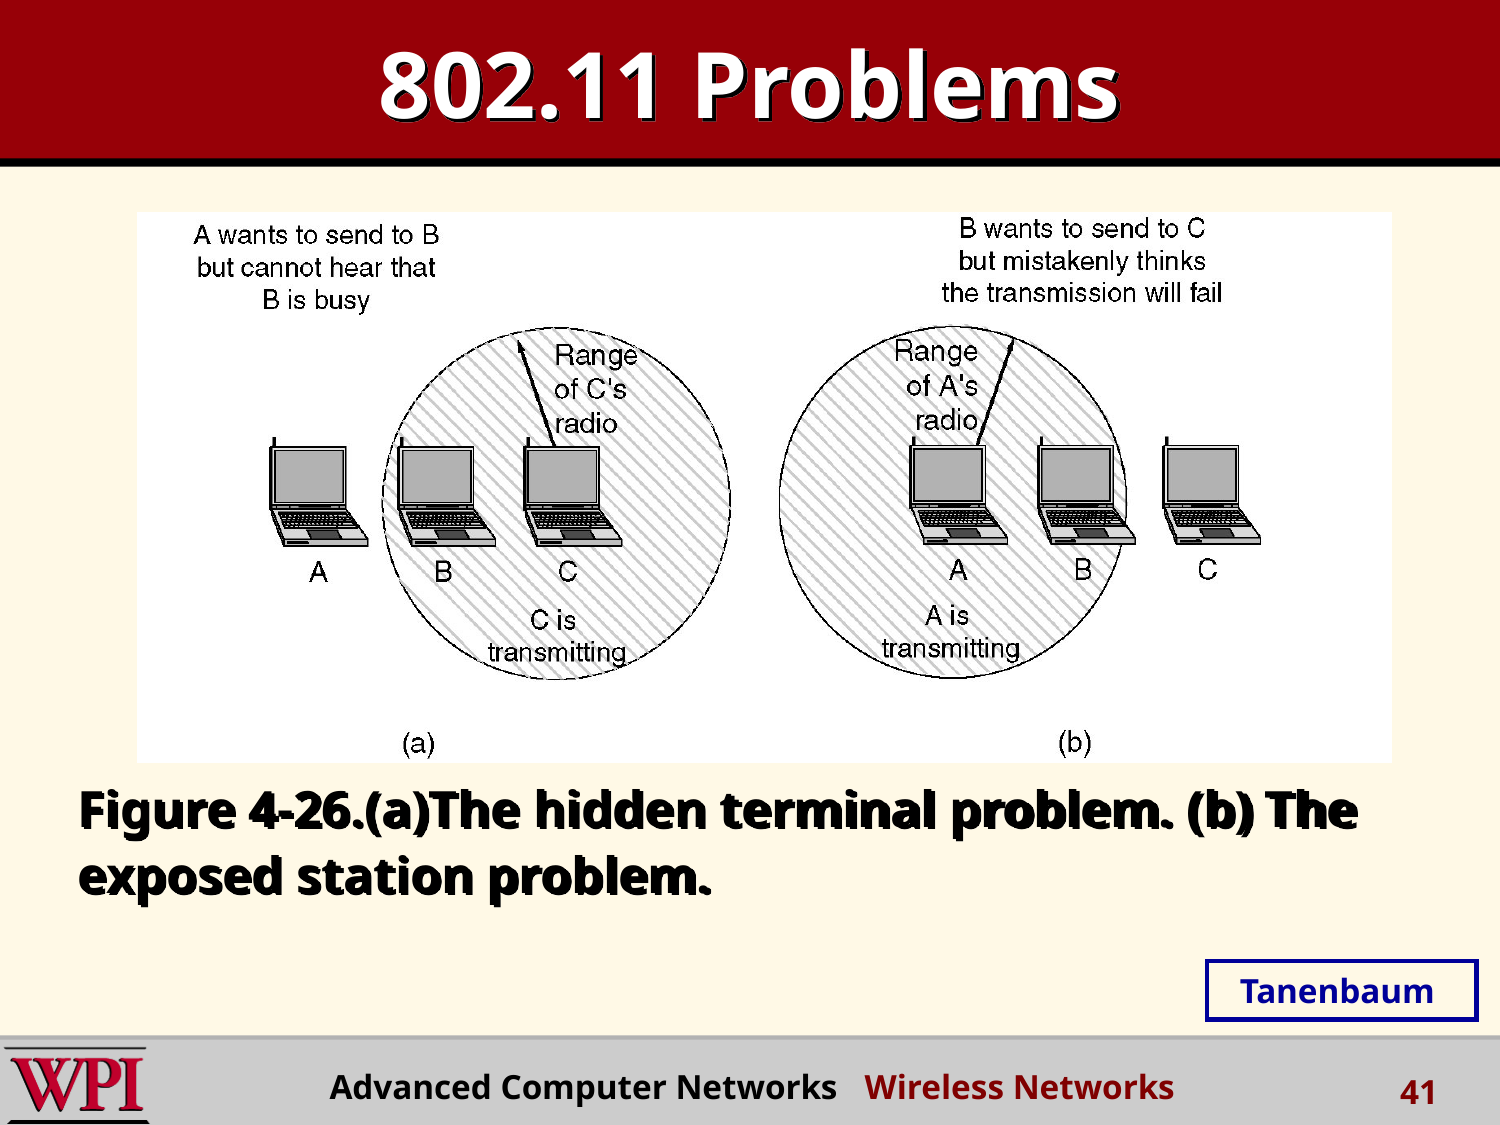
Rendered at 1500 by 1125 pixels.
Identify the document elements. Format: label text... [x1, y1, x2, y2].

picture [0, 0, 1500, 158]
title Figure 4-26.(a)The hidden terminal problem. (b) The exposed station problem. [62, 774, 1401, 951]
picture [0, 1040, 1500, 1125]
slide_number 41 [1344, 1063, 1495, 1102]
text_box Tanenbaum [1206, 960, 1477, 1020]
footer Advanced Computer Networks Wireless Networks [210, 1058, 1304, 1107]
text_box 802.11 Problems [29, 11, 1471, 142]
picture [0, 167, 1500, 1035]
